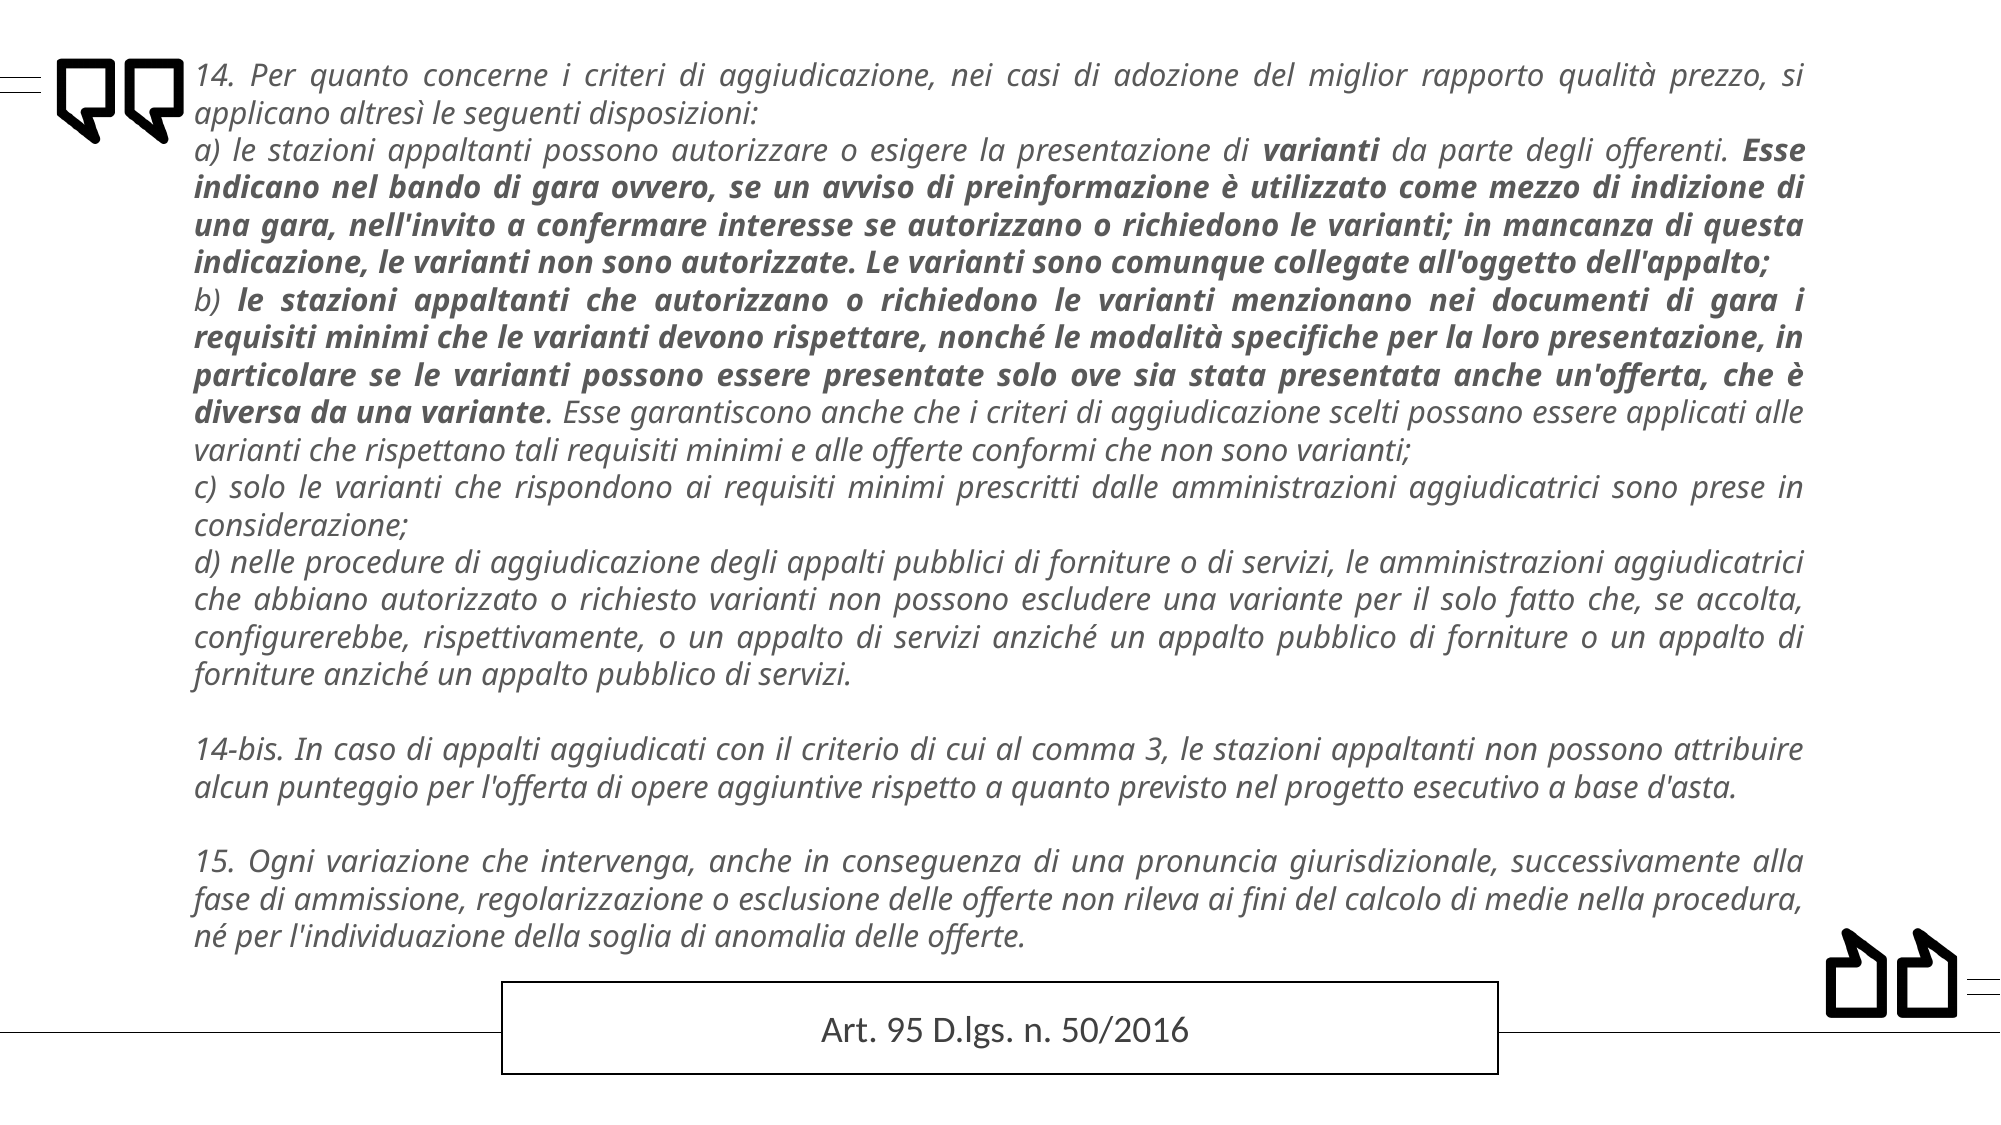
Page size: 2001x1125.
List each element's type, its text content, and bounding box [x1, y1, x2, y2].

text_box Art. 95 D.lgs. n. 50/2016 [600, 997, 1411, 1058]
picture [56, 34, 193, 151]
text_box 14. Per quanto concerne i criteri di aggiudicazione, nei casi di adozione del miglior rapporto qualità prezzo, si applicano altresì le seguenti disposizioni: a) le stazioni appaltanti possono autorizzare o esigere la presentazione di varianti da parte degli offerenti. Esse indicano nel bando di gara ovvero, se un avviso di preinformazione è utilizzato come mezzo di indizione di una gara, nell'invito a confermare interesse se autorizzano o richiedono le varianti; in mancanza di questa indicazione, le varianti non sono autorizzate. Le varianti sono comunque collegate all'oggetto dell'appalto; b) le stazioni appaltanti che autorizzano o richiedono le varianti menzionano nei documenti di gara i requisiti minimi che le varianti devono rispettare, nonché le modalità specifiche per la loro presentazione, in particolare se le varianti possono essere presentate solo ove sia stata presentata anche un'offerta, che è diversa da una variante. Esse garantiscono anche che i criteri di aggiudicazione scelti possano essere applicati alle varianti che rispettano tali requisiti minimi e alle offerte conformi che non sono varianti; c) solo le varianti che rispondono ai requisiti minimi prescritti dalle amministrazioni aggiudicatrici sono prese in considerazione; d) nelle procedure di aggiudicazione degli appalti pubblici di forniture o di servizi, le amministrazioni aggiudicatrici che abbiano autorizzato o richiesto varianti non possono escludere una variante per il solo fatto che, se accolta, configurerebbe, rispettivamente, o un appalto di servizi anziché un appalto pubblico di forniture o un appalto di forniture anziché un appalto pubblico di servizi. 14-bis. In caso di appalti aggiudicati con il criterio di cui al comma 3, le stazioni appaltanti non possono attribuire alcun punteggio per l'offerta di opere aggiuntive rispetto a quanto previsto nel progetto esecutivo a base d'asta. 15. Ogni variazione che intervenga, anche in conseguenza di una pronuncia giurisdizionale, successivamente alla fase di ammissione, regolarizzazione o esclusione delle offerte non rileva ai fini del calcolo di medie nella procedura, né per l'individuazione della soglia di anomalia delle offerte. [178, 47, 1822, 962]
text_box [501, 981, 1499, 1075]
picture [1821, 921, 1958, 1043]
